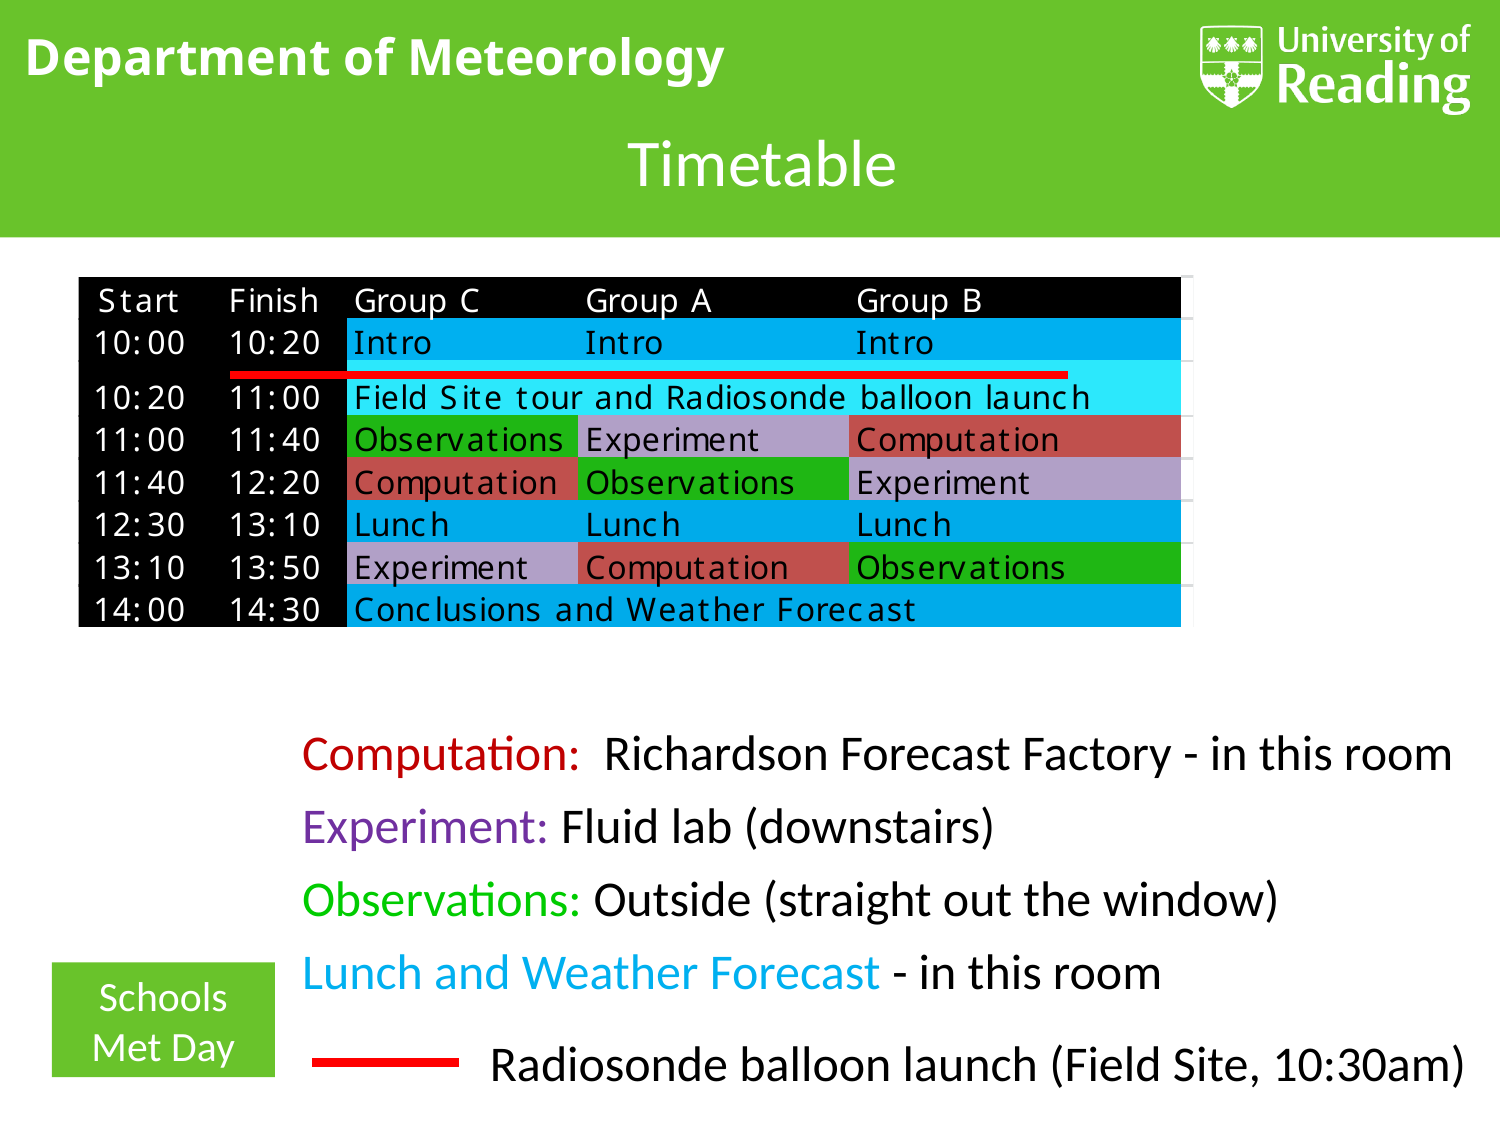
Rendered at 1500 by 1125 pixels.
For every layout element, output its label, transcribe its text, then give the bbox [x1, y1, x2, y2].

text_box Radiosonde balloon launch (Field Site, 10:30am) [474, 1024, 1500, 1100]
text_box Timetable [150, 112, 1375, 208]
picture [1200, 24, 1471, 115]
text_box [75, 274, 1196, 630]
text_box Computation: Richardson Forecast Factory - in this room Experiment: Fluid lab (downstairs) Observations: Outside (straight out the window) Lunch and Weather Forecast - in this room [287, 725, 1500, 1007]
